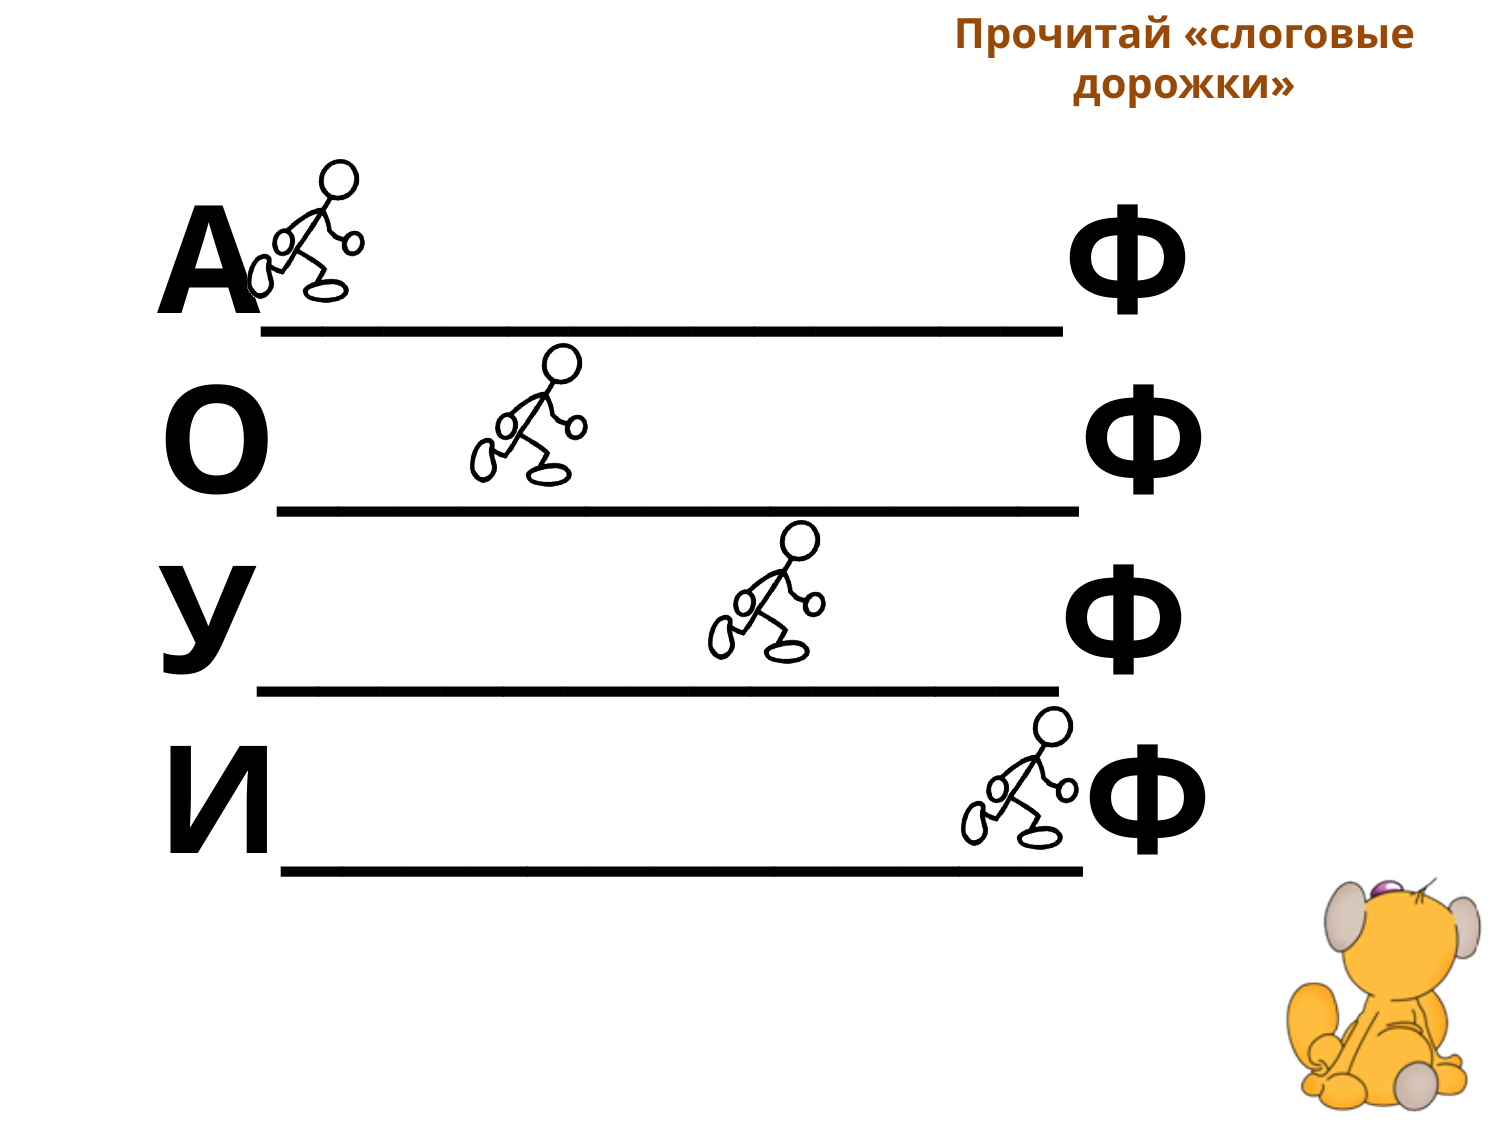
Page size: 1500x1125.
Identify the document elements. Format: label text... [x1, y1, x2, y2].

picture [944, 702, 1095, 853]
text_box Прочитай «слоговые дорожки» [869, 0, 1500, 115]
text_box А_____________Ф О_____________Ф У_____________Ф И_____________Ф [143, 155, 1228, 936]
picture [1277, 866, 1500, 1125]
picture [453, 339, 604, 491]
picture [229, 155, 381, 306]
picture [691, 515, 842, 667]
